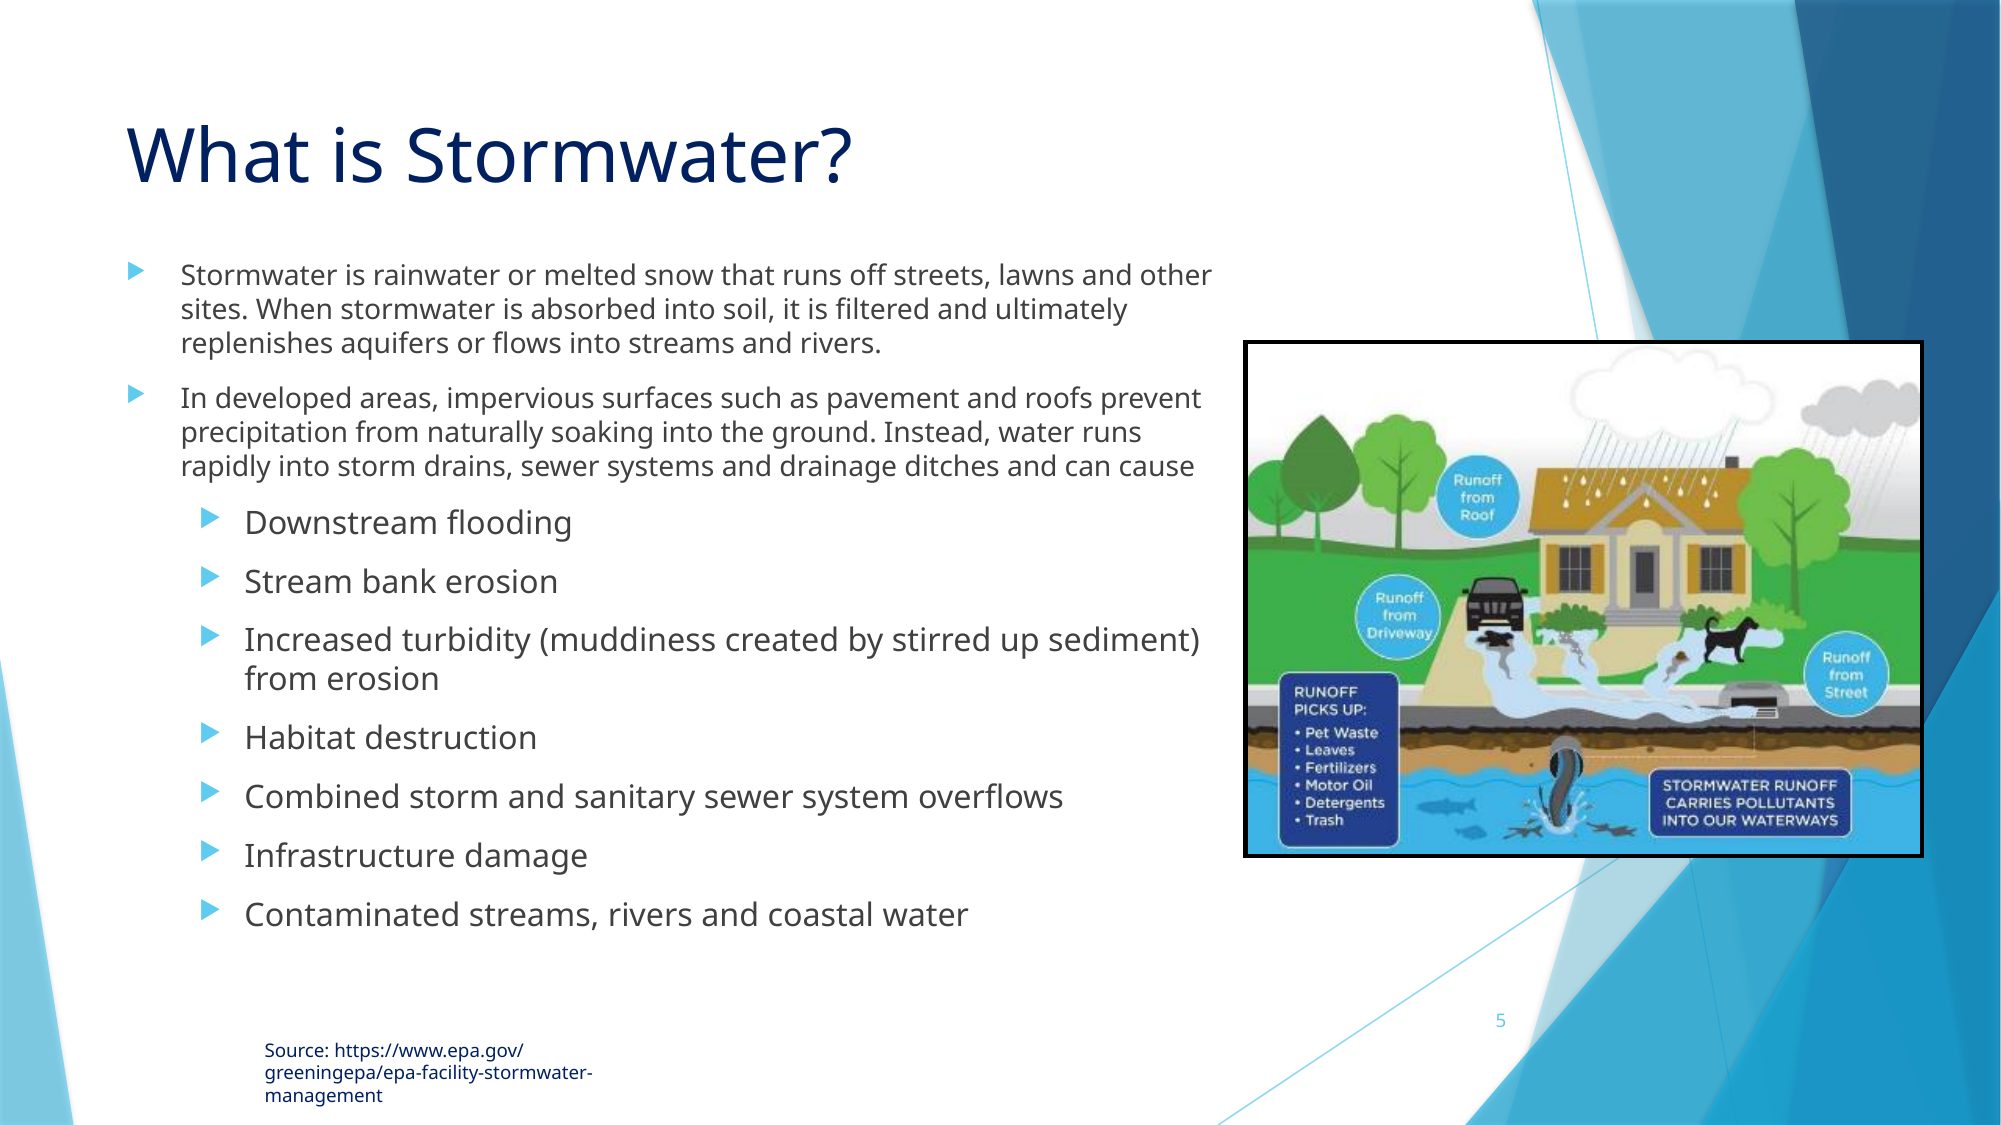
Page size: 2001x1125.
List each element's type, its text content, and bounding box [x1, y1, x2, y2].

slide_number 5 [1409, 991, 1522, 1051]
picture [1246, 343, 1921, 855]
list Stormwater is rainwater or melted snow that runs off streets, lawns and other sites. When stormwater is absorbed into soil, it is filtered and ultimately replenishes aquifers or flows into streams and rivers. In developed areas, impervious surfaces such as pavement and roofs prevent precipitation from naturally soaking into the ground. Instead, water runs rapidly into storm drains, sewer systems and drainage ditches and can cause Downstream flooding Stream bank erosion Increased turbidity (muddiness created by stirred up sediment) from erosion Habitat destruction Combined storm and sanitary sewer system overflows Infrastructure damage Contaminated streams, rivers and coastal water [111, 249, 1234, 949]
text_box Source: https://www.epa.gov/ greeningepa/epa-facility-stormwater-management [249, 1030, 613, 1114]
title What is Stormwater? [111, 99, 1522, 317]
